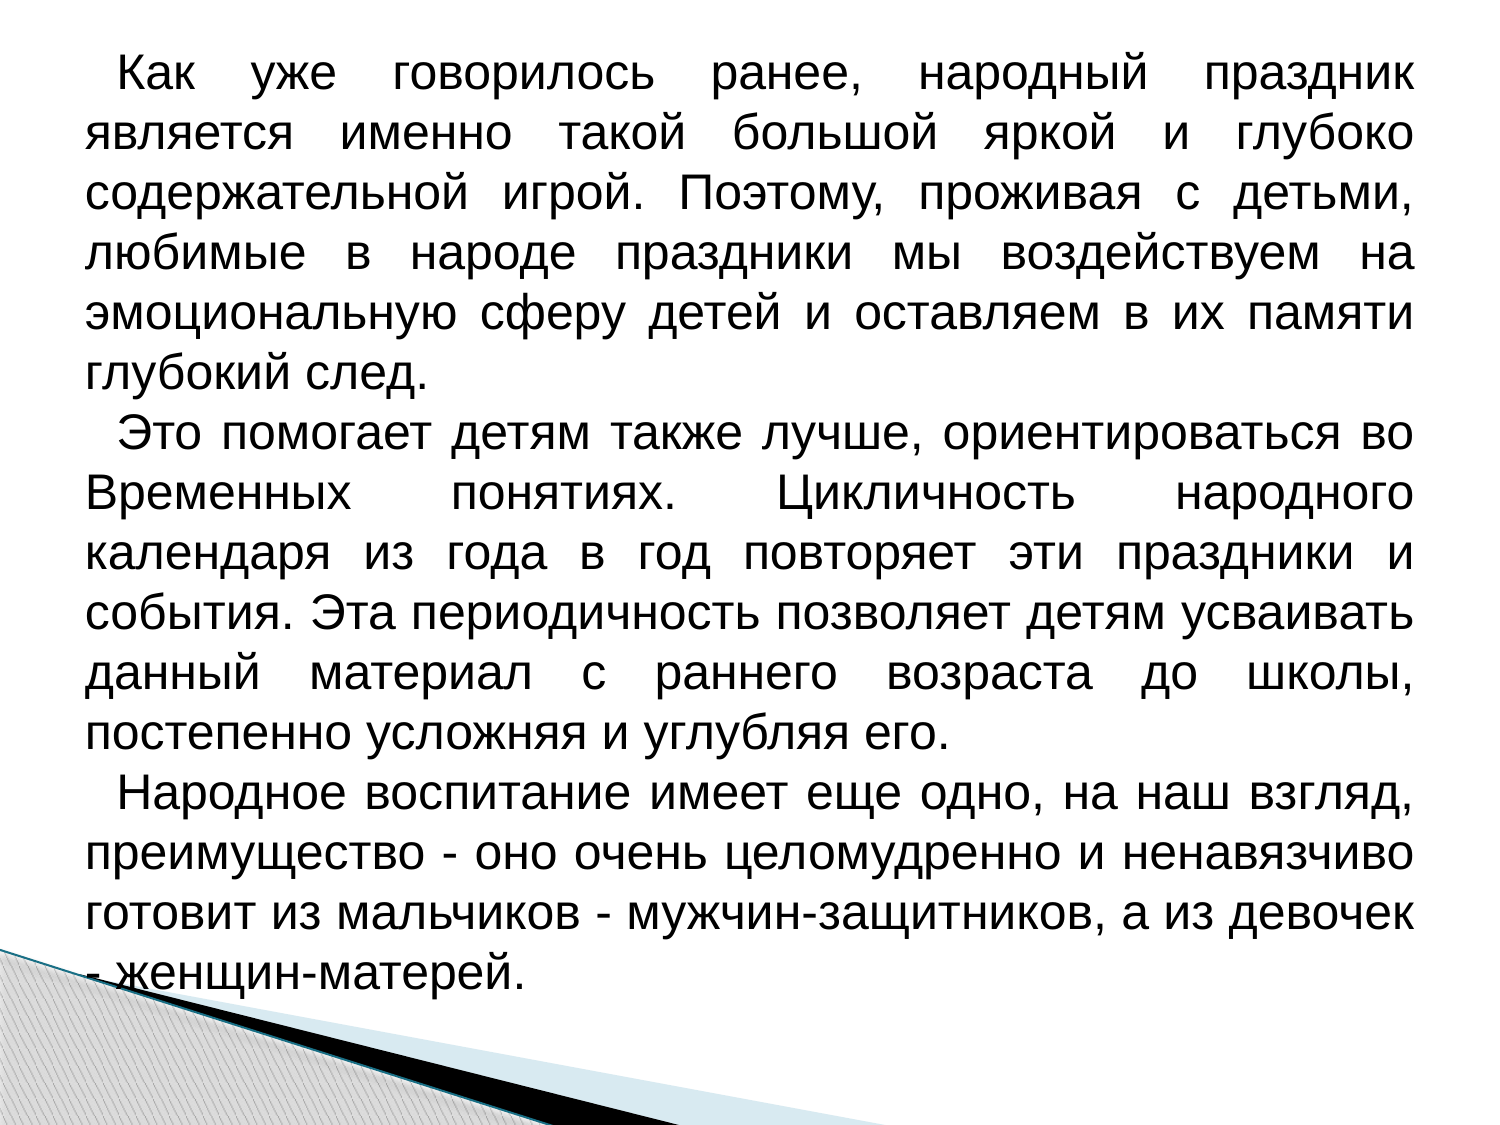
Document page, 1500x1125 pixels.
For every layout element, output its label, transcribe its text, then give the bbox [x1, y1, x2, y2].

text_box Как уже говорилось ранее, народный праздник является именно такой большой яркой и глубоко содержательной игрой. Поэтому, проживая с детьми, любимые в народе праздники мы воздействуем на эмоциональную сферу детей и оставляем в их памяти глубокий след. Это помогает детям также лучше, ориентироваться во Временных понятиях. Цикличность народного календаря из года в год повторяет эти праздники и события. Эта периодичность позволяет детям усваивать данный материал с раннего возраста до школы, постепенно усложняя и углубляя его. Народное воспитание имеет еще одно, на наш взгляд, преимущество - оно очень целомудренно и ненавязчиво готовит из мальчиков - мужчин-защитников, а из девочек - женщин-матерей. [70, 32, 1430, 1008]
